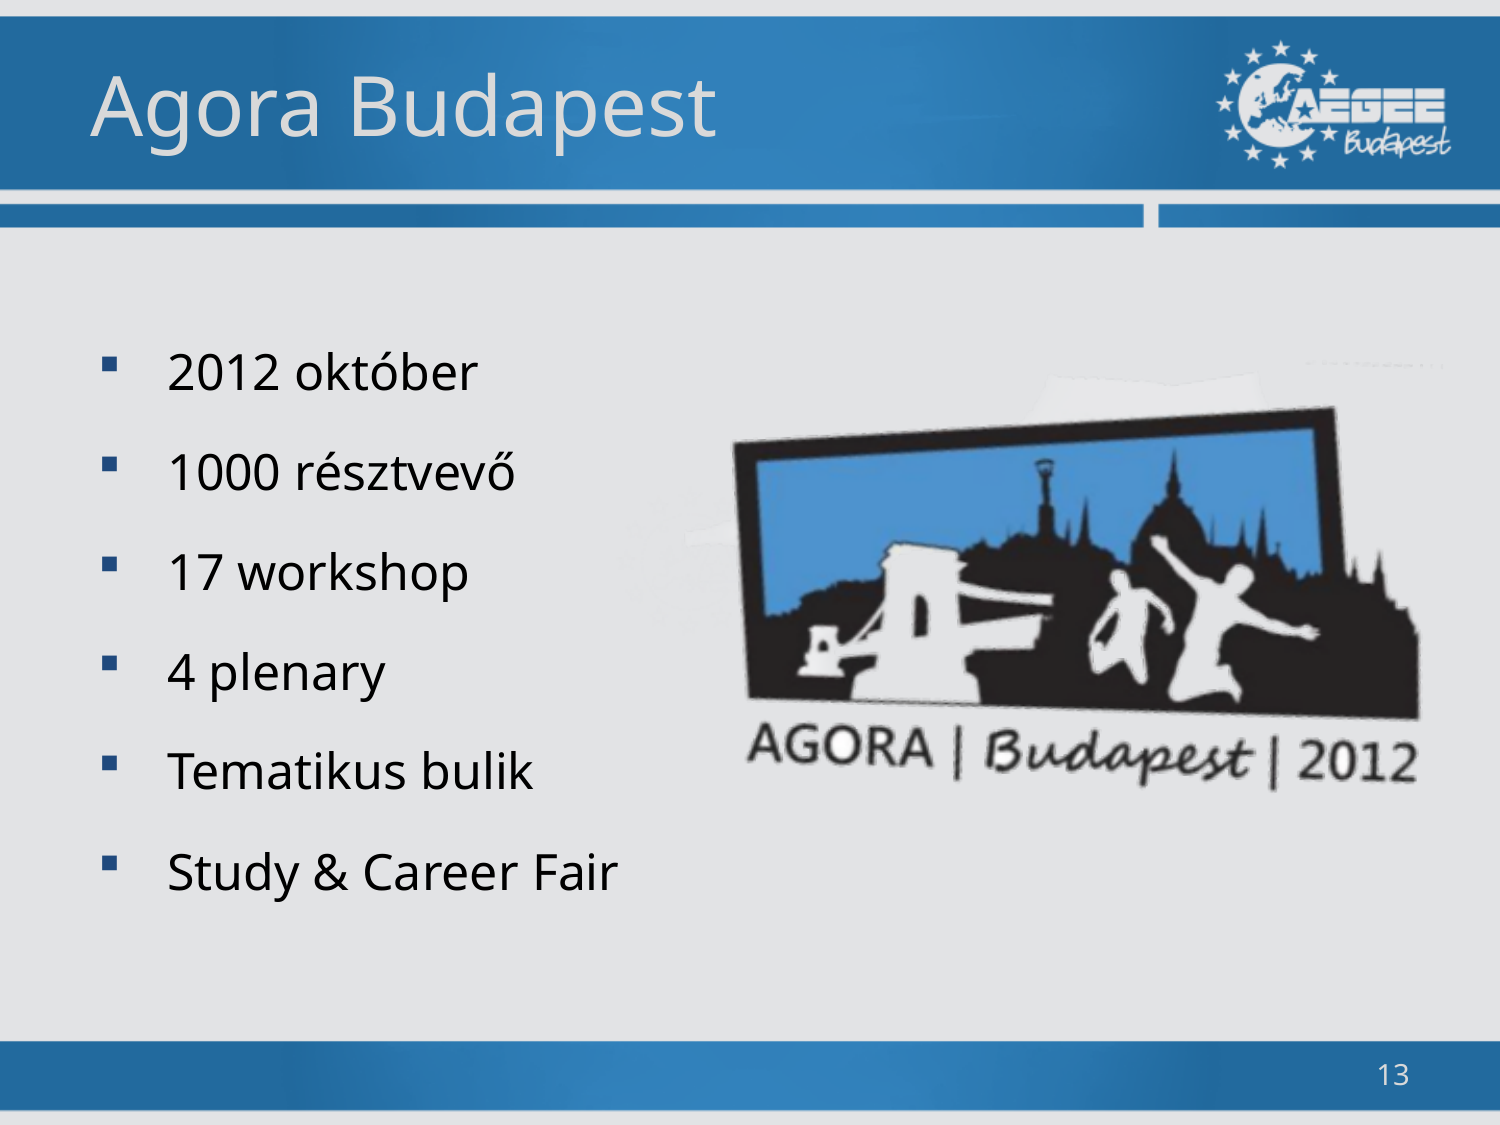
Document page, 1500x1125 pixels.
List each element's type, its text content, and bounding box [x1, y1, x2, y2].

list 2012 október 1000 résztvevő 17 workshop 4 plenary Tematikus bulik Study & Career Fair [83, 302, 1444, 1046]
picture [0, 0, 1500, 1125]
title Agora Budapest [75, 45, 1425, 161]
slide_number 13 [1074, 1035, 1425, 1118]
